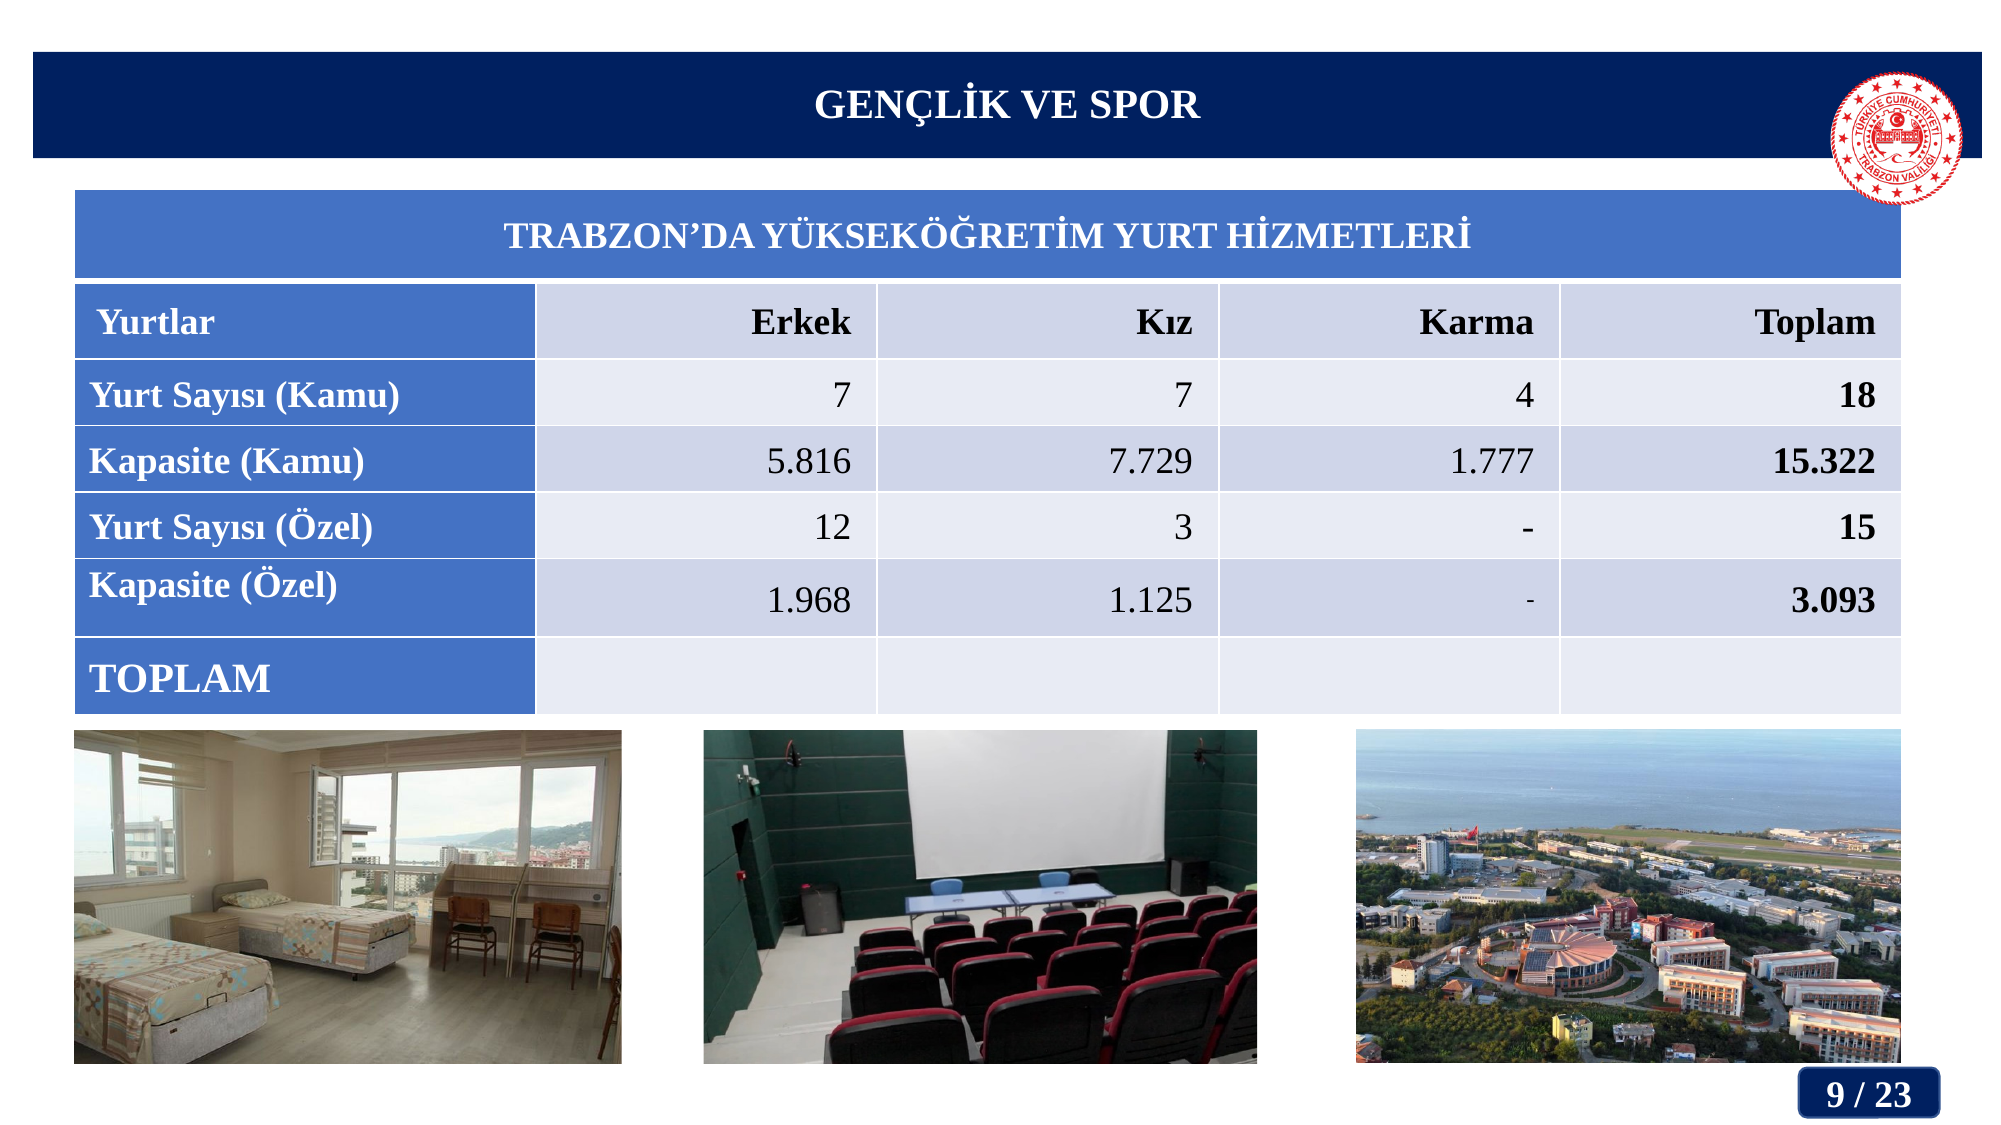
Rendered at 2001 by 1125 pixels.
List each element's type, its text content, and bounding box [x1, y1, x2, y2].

table_cell Yurtlar [75, 284, 535, 358]
table_cell Kız [878, 284, 1218, 358]
table_cell - [1220, 493, 1559, 558]
picture [74, 730, 622, 1064]
table_cell Erkek [537, 284, 876, 358]
table_cell 7.729 [878, 426, 1218, 491]
picture [703, 730, 1258, 1064]
table_cell - [1220, 559, 1559, 636]
table_cell 3 [878, 493, 1218, 558]
table_cell [878, 638, 1218, 714]
table_cell 18 [1561, 360, 1901, 425]
table_header TRABZON’DA YÜKSEKÖĞRETİM YURT HİZMETLERİ [75, 190, 1901, 278]
table_cell Karma [1220, 284, 1559, 358]
table_cell 7 [878, 360, 1218, 425]
table_cell 12 [537, 493, 876, 558]
table_cell [537, 638, 876, 714]
table_cell 7 [537, 360, 876, 425]
table_cell 15 [1561, 493, 1901, 558]
table_cell 4 [1220, 360, 1559, 425]
table_cell 1.125 [878, 559, 1218, 636]
table_cell Yurt Sayısı (Özel) [75, 493, 535, 558]
text_box 9 / 23 [1797, 1066, 1941, 1119]
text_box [1806, 51, 1982, 230]
table_cell Kapasite (Özel) [75, 559, 535, 636]
table_cell 15.322 [1561, 426, 1901, 491]
picture [1356, 729, 1901, 1064]
table_cell TOPLAM [75, 638, 535, 714]
table_cell 5.816 [537, 426, 876, 491]
title GENÇLİK VE SPOR [33, 51, 1806, 159]
table_cell Toplam [1561, 284, 1901, 358]
table_cell [1561, 638, 1901, 714]
table_cell 3.093 [1561, 559, 1901, 636]
table_cell 1.777 [1220, 426, 1559, 491]
table_cell [1220, 638, 1559, 714]
table_cell 1.968 [537, 559, 876, 636]
table_cell Yurt Sayısı (Kamu) [75, 360, 535, 425]
table_cell Kapasite (Kamu) [75, 426, 535, 491]
